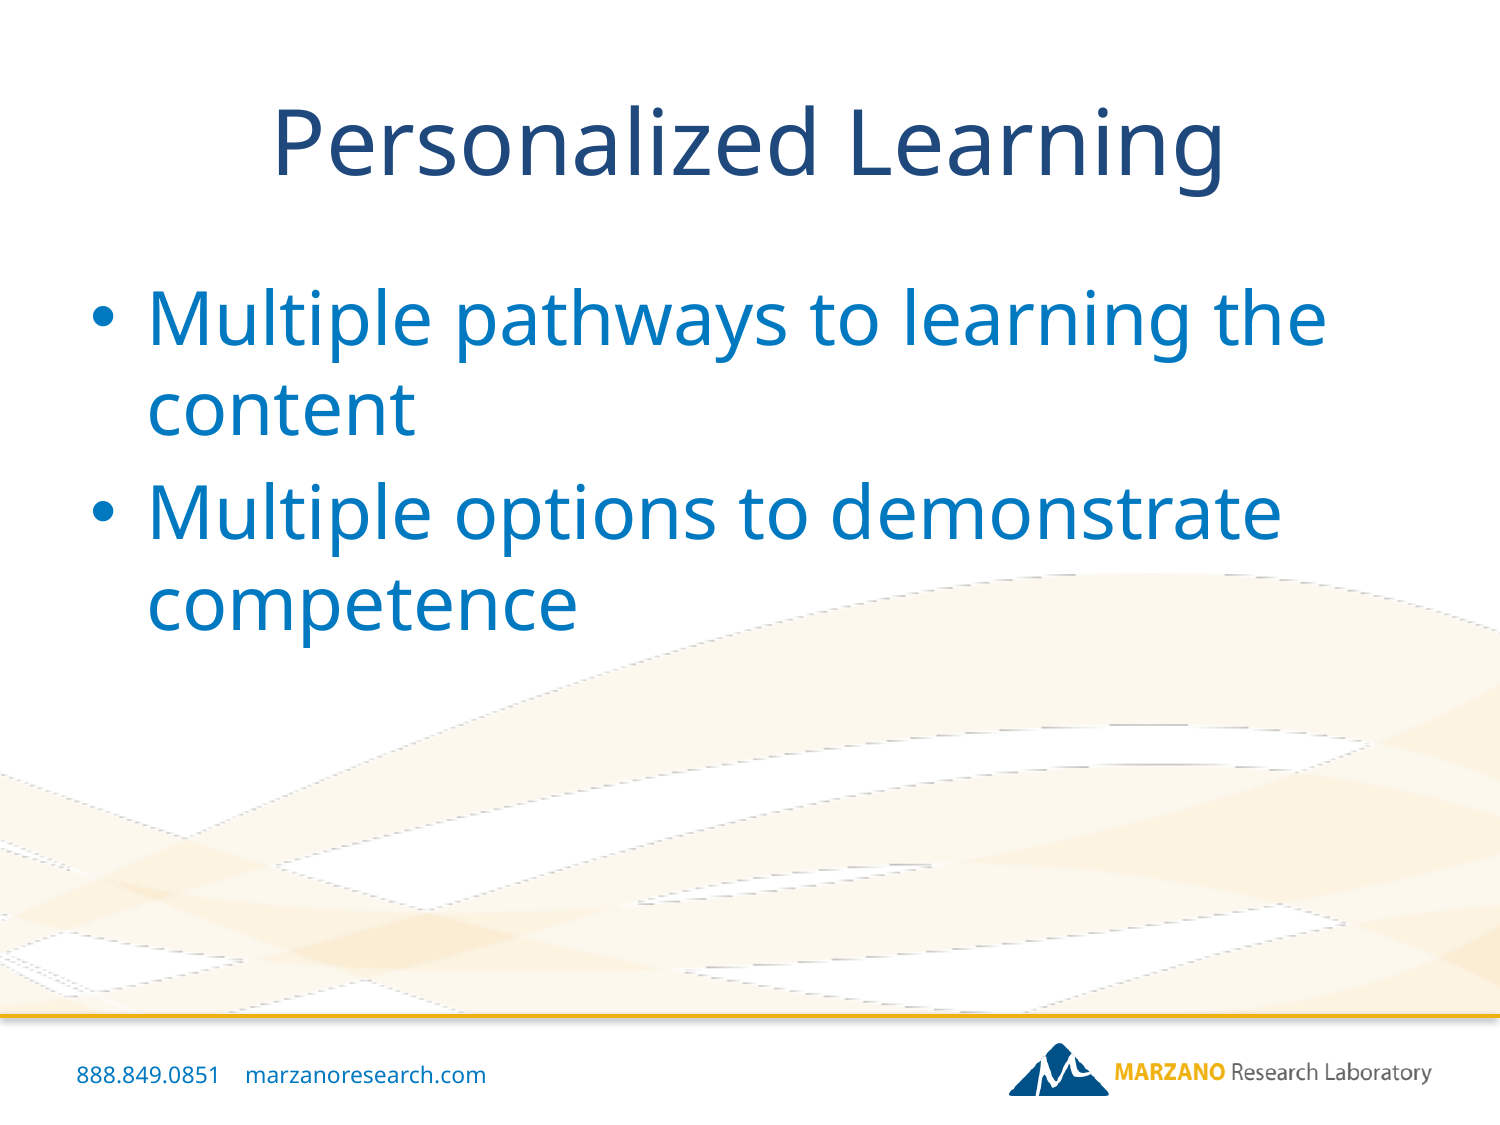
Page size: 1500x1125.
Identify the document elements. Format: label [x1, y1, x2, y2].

list [75, 262, 1425, 1005]
title [75, 45, 1425, 233]
